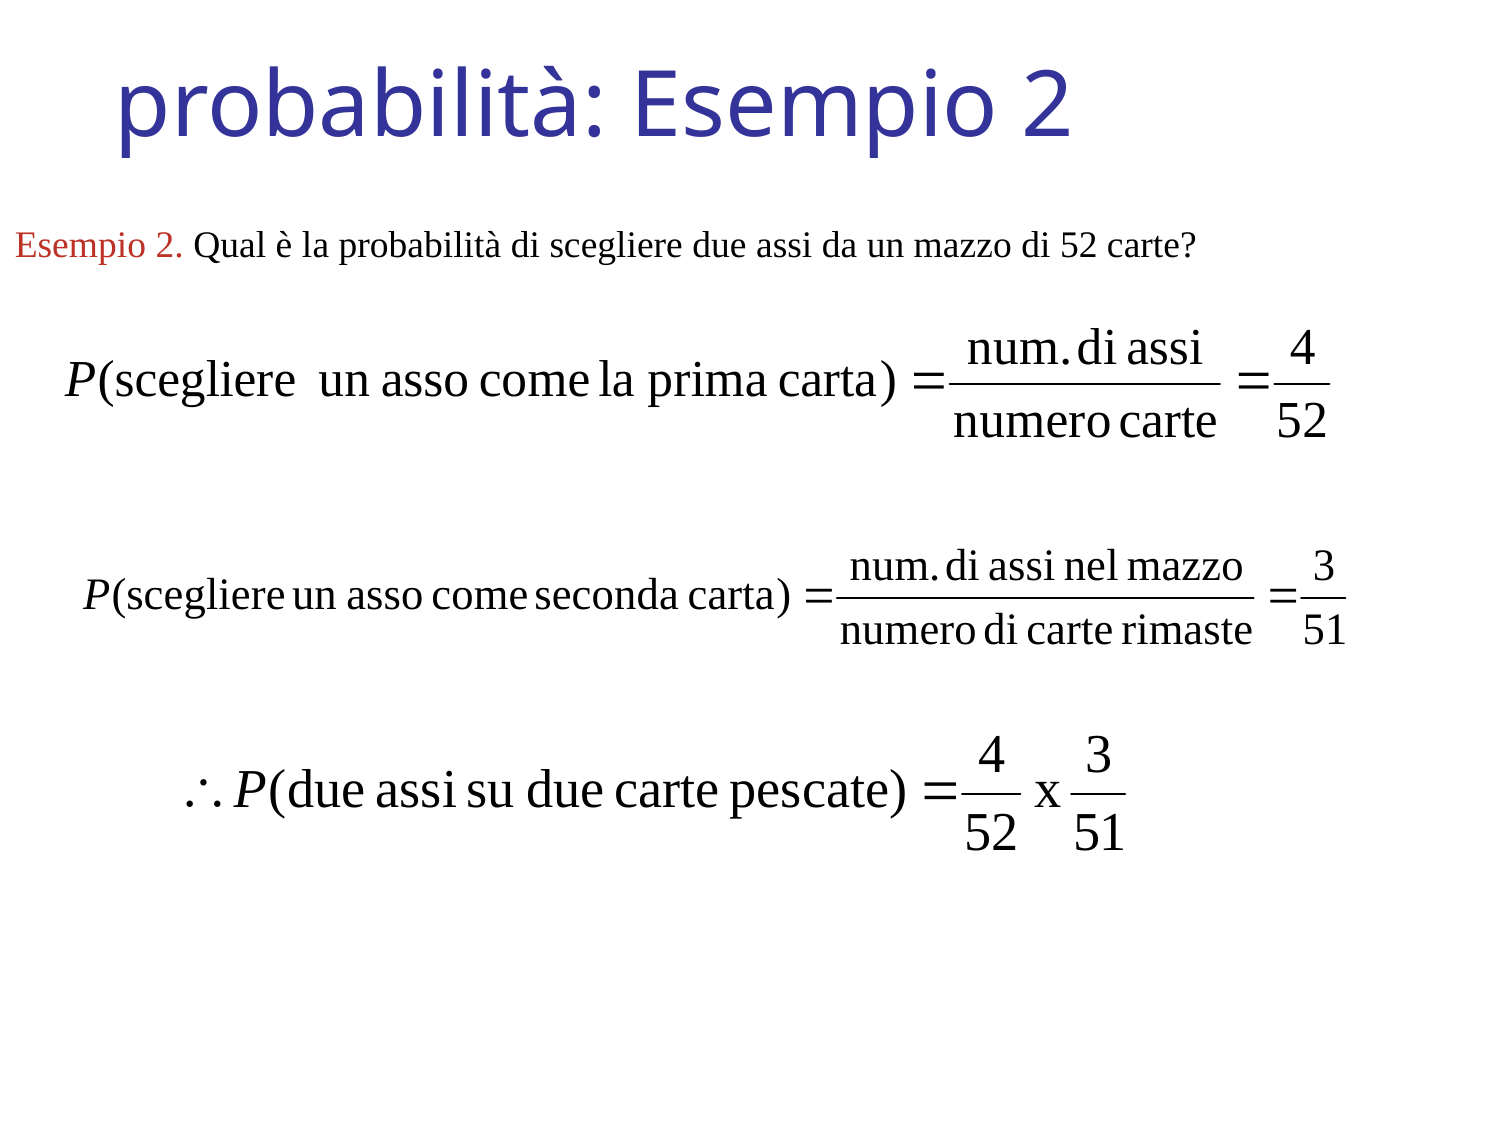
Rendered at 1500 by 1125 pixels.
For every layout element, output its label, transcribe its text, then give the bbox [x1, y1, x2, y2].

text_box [74, 537, 1354, 655]
text_box Esempio 2. Qual è la probabilità di scegliere due assi da un mazzo di 52 carte? [0, 212, 1500, 273]
title probabilità: Esempio 2 [99, 37, 1454, 200]
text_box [180, 720, 1135, 863]
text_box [55, 314, 1340, 449]
list [99, 274, 1426, 657]
